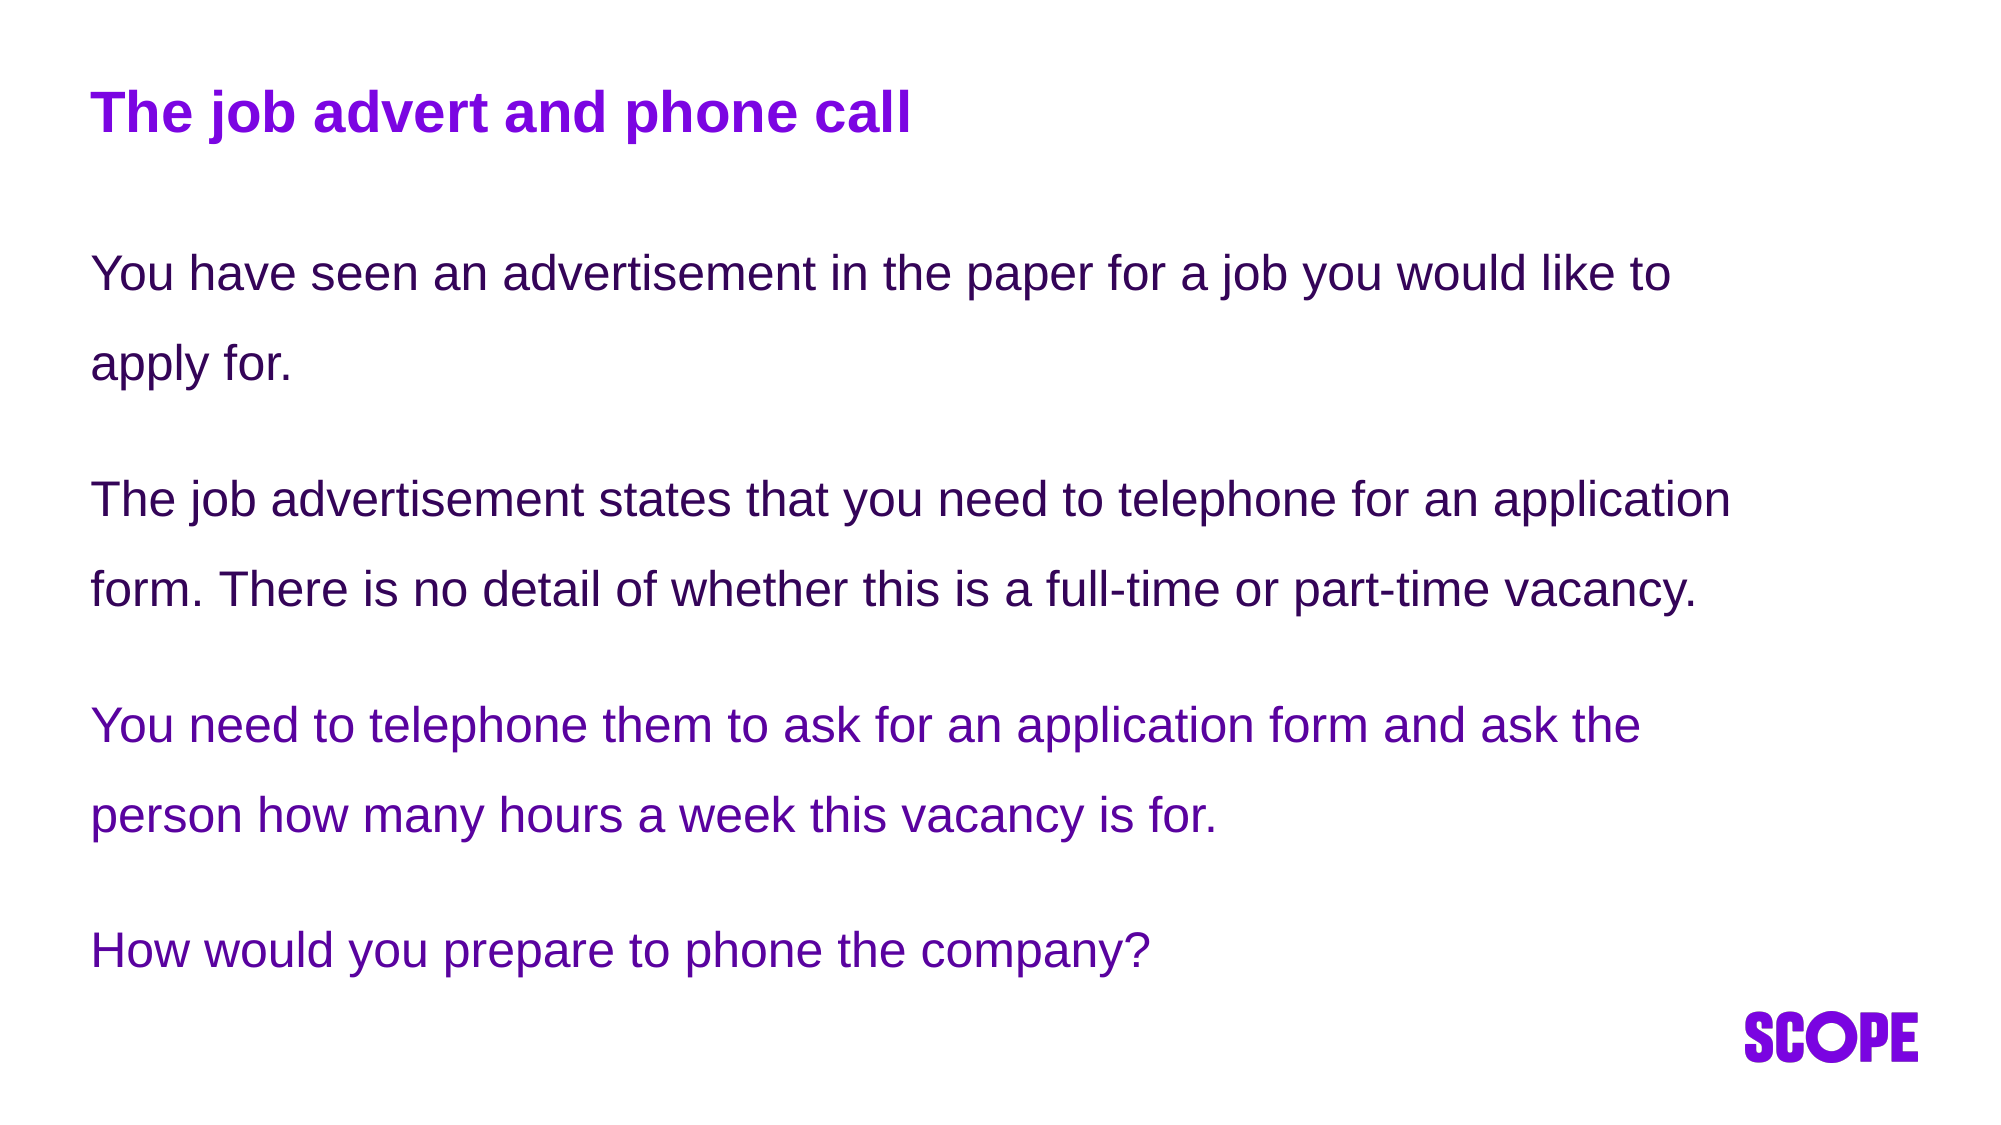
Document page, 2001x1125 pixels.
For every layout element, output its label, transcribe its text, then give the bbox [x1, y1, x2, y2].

title The job advert and phone call [90, 75, 1816, 150]
picture [1745, 1011, 1918, 1063]
list You have seen an advertisement in the paper for a job you would like to apply for. The job advertisement states that you need to telephone for an application form. There is no detail of whether this is a full-time or part-time vacancy. You need to telephone them to ask for an application form and ask the person how many hours a week this vacancy is for. How would you prepare to phone the company? [90, 202, 1816, 838]
